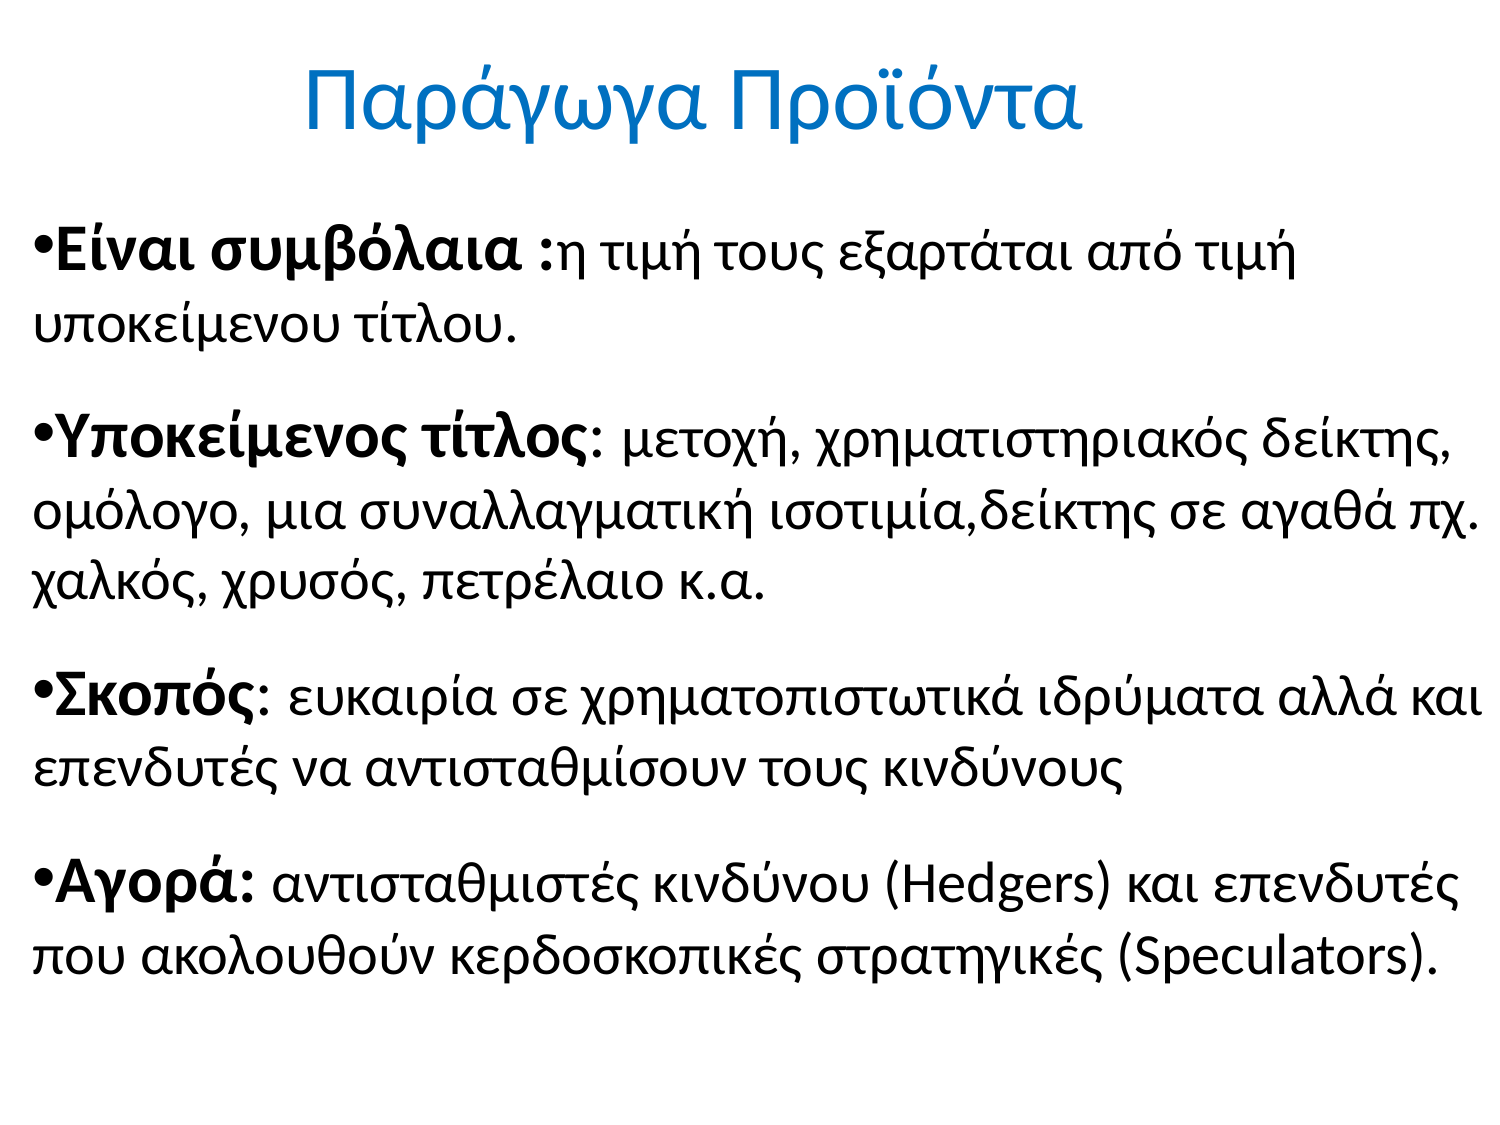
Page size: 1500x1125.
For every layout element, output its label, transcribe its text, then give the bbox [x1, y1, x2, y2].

text_box Είναι συμβόλαια :η τιμή τους εξαρτάται από τιμή υποκείμενου τίτλου. Υποκείμενος τίτλος: μετοχή, χρηματιστηριακός δείκτης, ομόλογο, μια συναλλαγματική ισοτιμία,δείκτης σε αγαθά πχ. χαλκός, χρυσός, πετρέλαιο κ.α. Σκοπός: ευκαιρία σε χρηματοπιστωτικά ιδρύματα αλλά και επενδυτές να αντισταθμίσουν τους κινδύνους Αγορά: αντισταθμιστές κινδύνου (Hedgers) και επενδυτές που ακολουθούν κερδοσκοπικές στρατηγικές (Speculators). [17, 196, 1500, 1125]
text_box Παράγωγα Προϊόντα [0, 30, 1388, 156]
